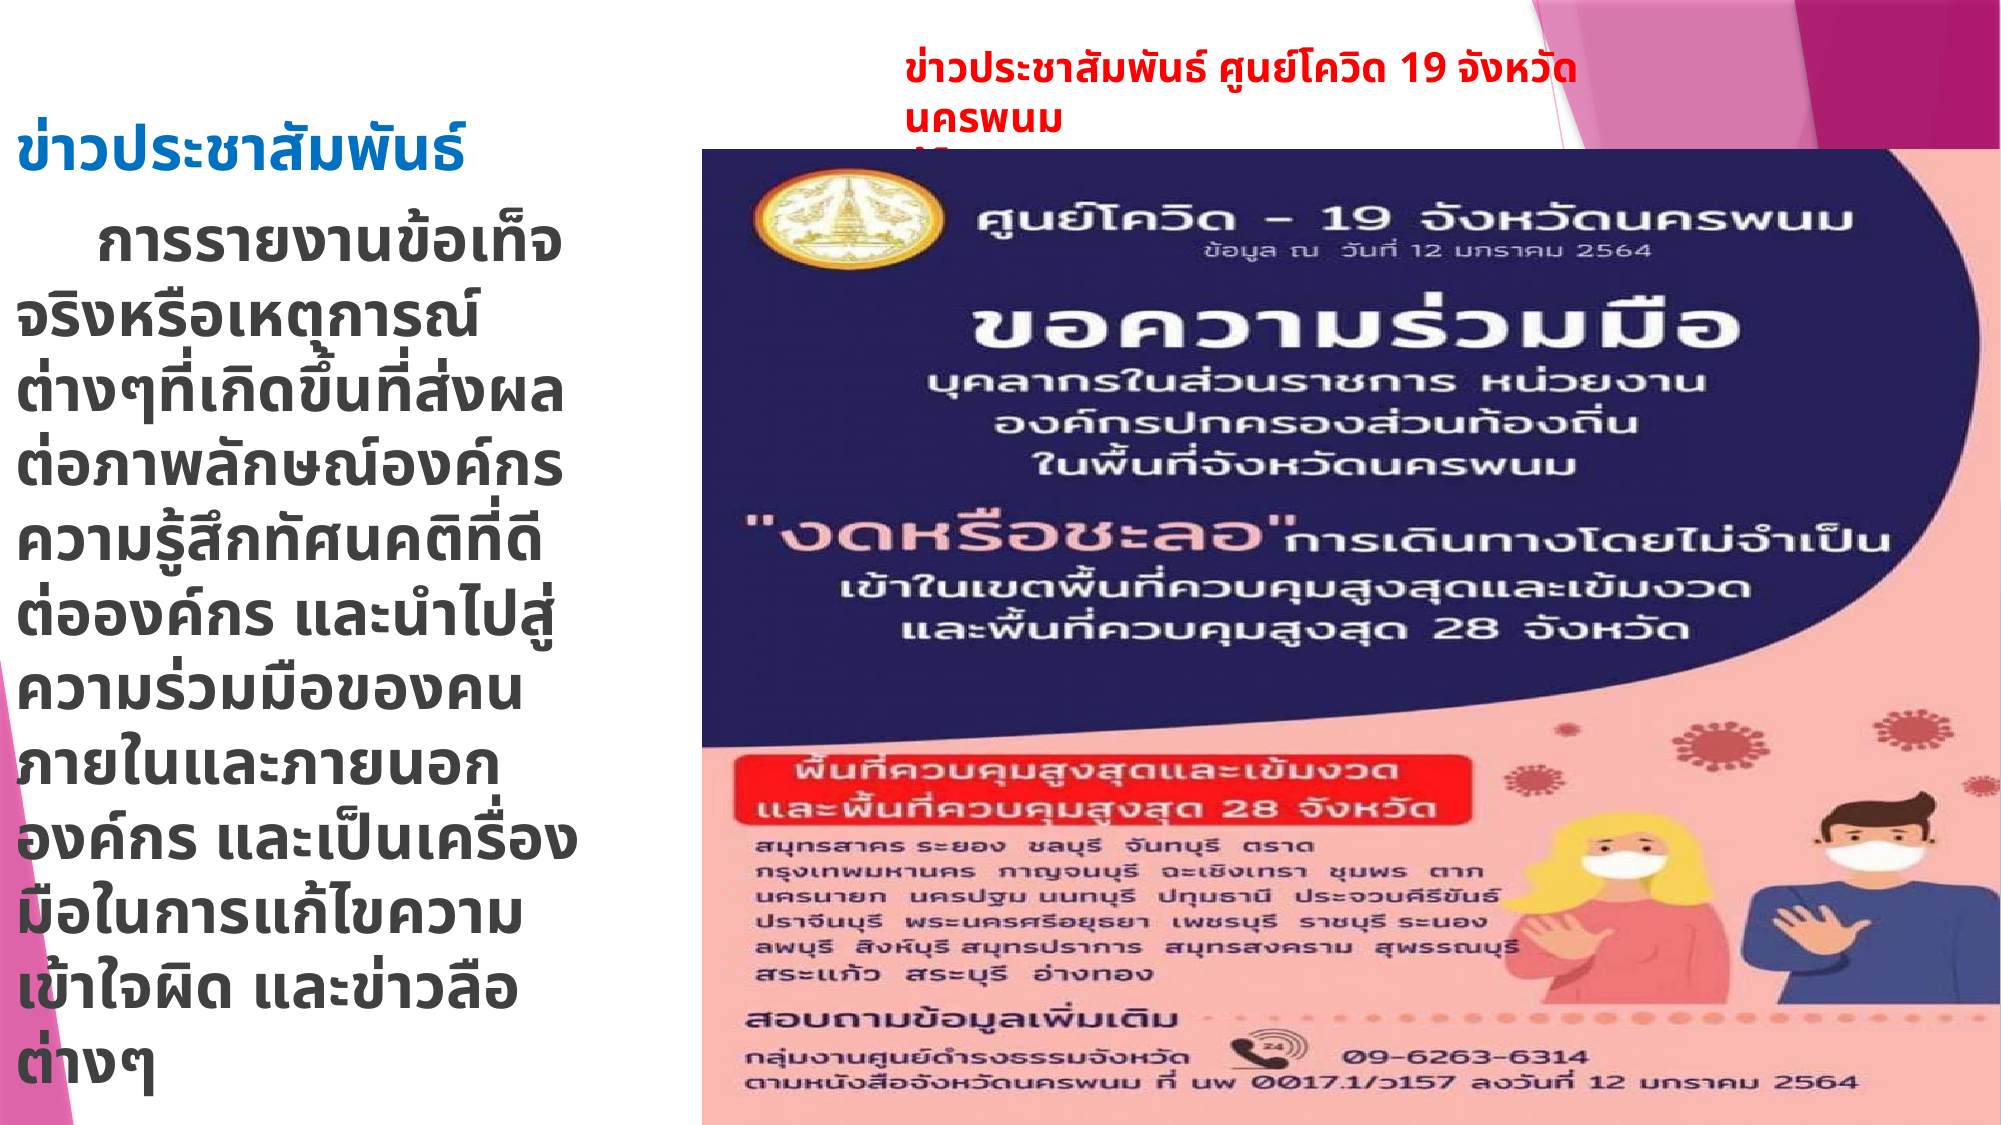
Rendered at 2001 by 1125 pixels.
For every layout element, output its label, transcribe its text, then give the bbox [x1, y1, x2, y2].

text_box ข่าวประชาสัมพันธ์ ศูนย์โควิด 19 จังหวัดนครพนม ผู้โพส : admin [889, 33, 1722, 148]
list ข่าวประชาสัมพันธ์ การรายงานข้อเท็จจริงหรือเหตุการณ์ ต่างๆที่เกิดขึ้นที่ส่งผลต่อภาพลักษณ์องค์กร ความรู้สึกทัศนคติที่ดีต่อองค์กร และนำไปสู่ความร่วมมือของคนภายในและภายนอกองค์กร และเป็นเครื่องมือในการแก้ไขความเข้าใจผิด และข่าวลือต่างๆ [0, 100, 611, 1125]
picture [702, 148, 2000, 1125]
